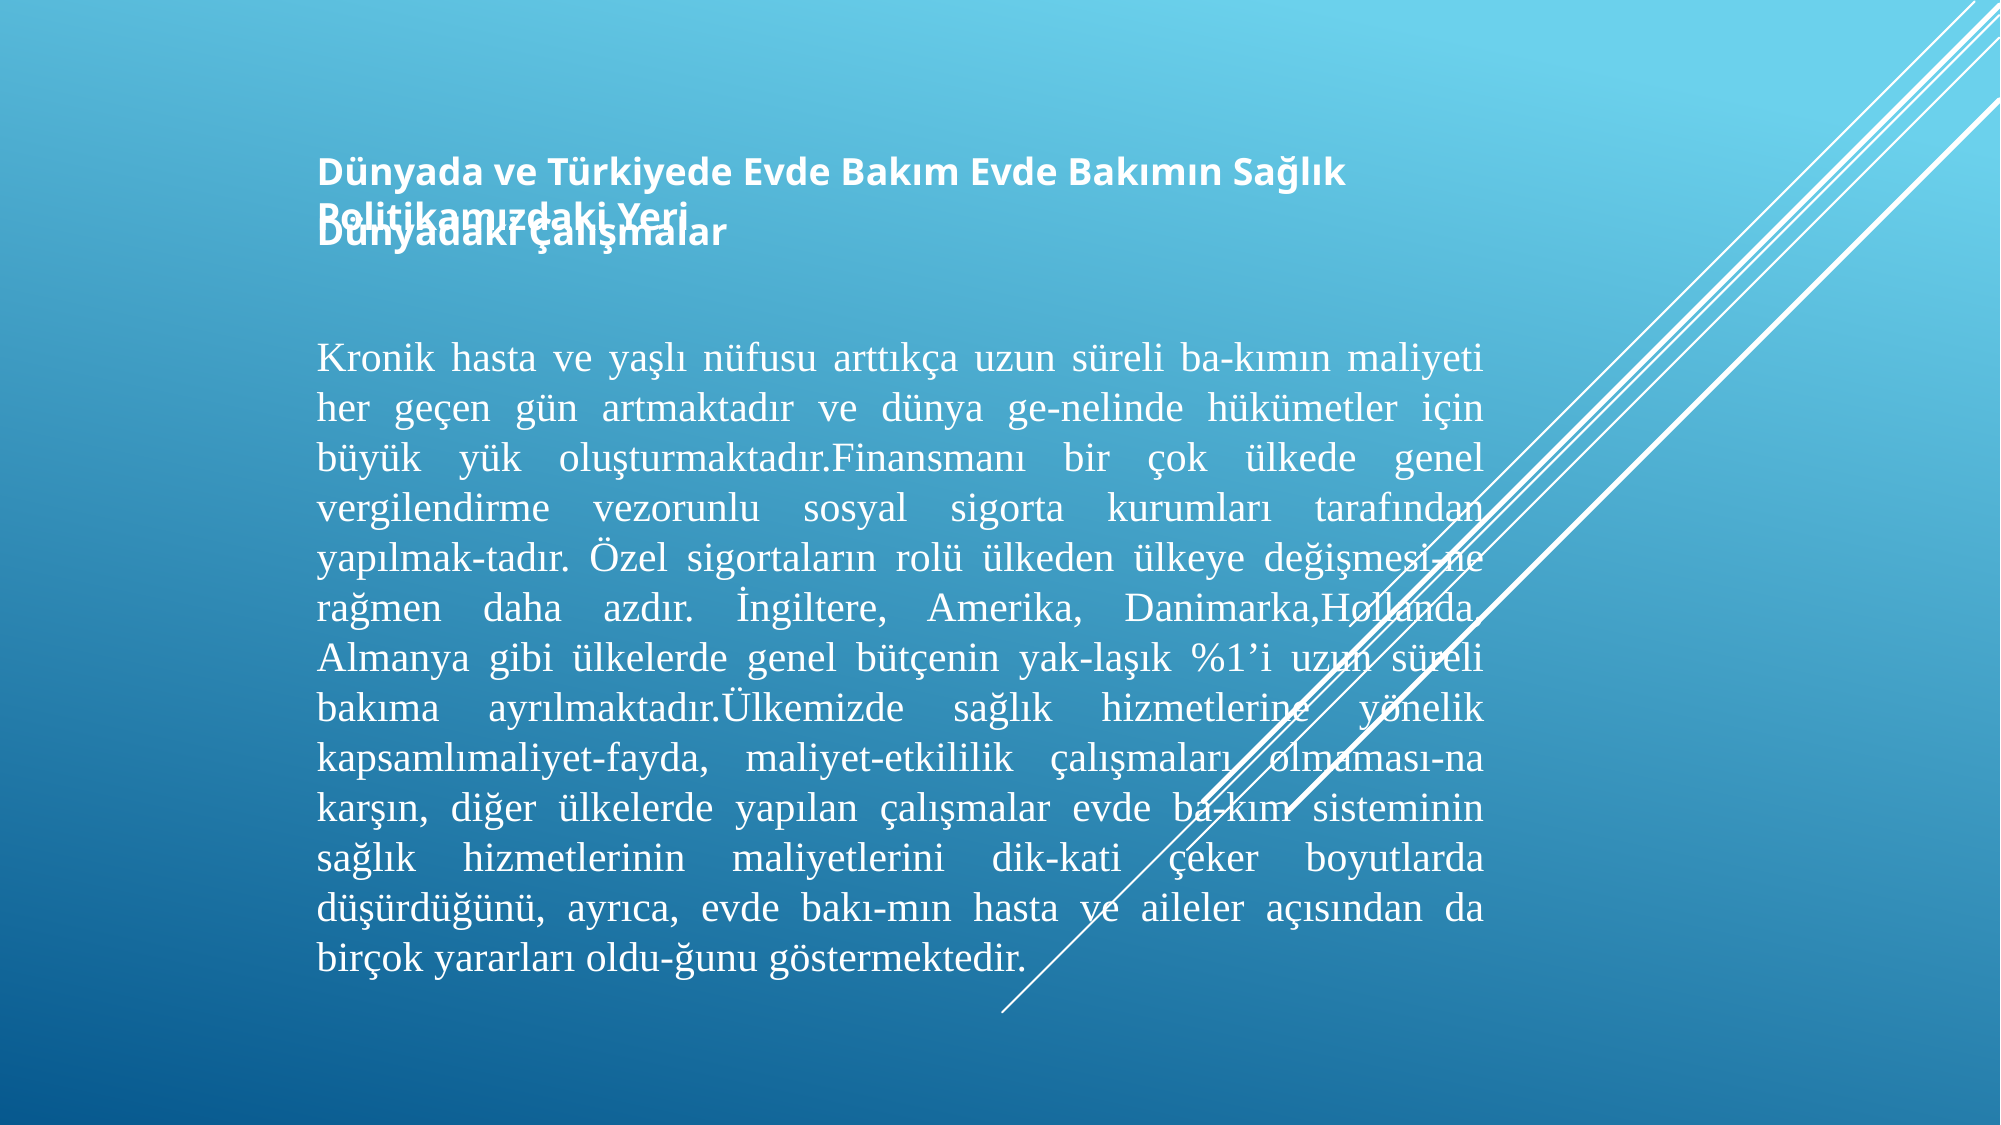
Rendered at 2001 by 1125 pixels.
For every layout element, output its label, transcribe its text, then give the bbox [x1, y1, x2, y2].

text_box Dünyada ve Türkiyede Evde Bakım Evde Bakımın Sağlık Politikamızdaki Yeri [301, 140, 1500, 245]
text_box Kronik hasta ve yaşlı nüfusu arttıkça uzun süreli ba-kımın maliyeti her geçen gün artmaktadır ve dünya ge-nelinde hükümetler için büyük yük oluşturmaktadır.Finansmanı bir çok ülkede genel vergilendirme vezorunlu sosyal sigorta kurumları tarafından yapılmak-tadır. Özel sigortaların rolü ülkeden ülkeye değişmesi-ne rağmen daha azdır. İngiltere, Amerika, Danimarka,Hollanda, Almanya gibi ülkelerde genel bütçenin yak-laşık %1’i uzun süreli bakıma ayrılmaktadır.Ülkemizde sağlık hizmetlerine yönelik kapsamlımaliyet-fayda, maliyet-etkililik çalışmaları olmaması-na karşın, diğer ülkelerde yapılan çalışmalar evde ba-kım sisteminin sağlık hizmetlerinin maliyetlerini dik-kati çeker boyutlarda düşürdüğünü, ayrıca, evde bakı-mın hasta ve aileler açısından da birçok yararları oldu-ğunu göstermektedir. [301, 322, 1500, 987]
text_box Dünyadaki Çalışmalar [301, 200, 1180, 261]
